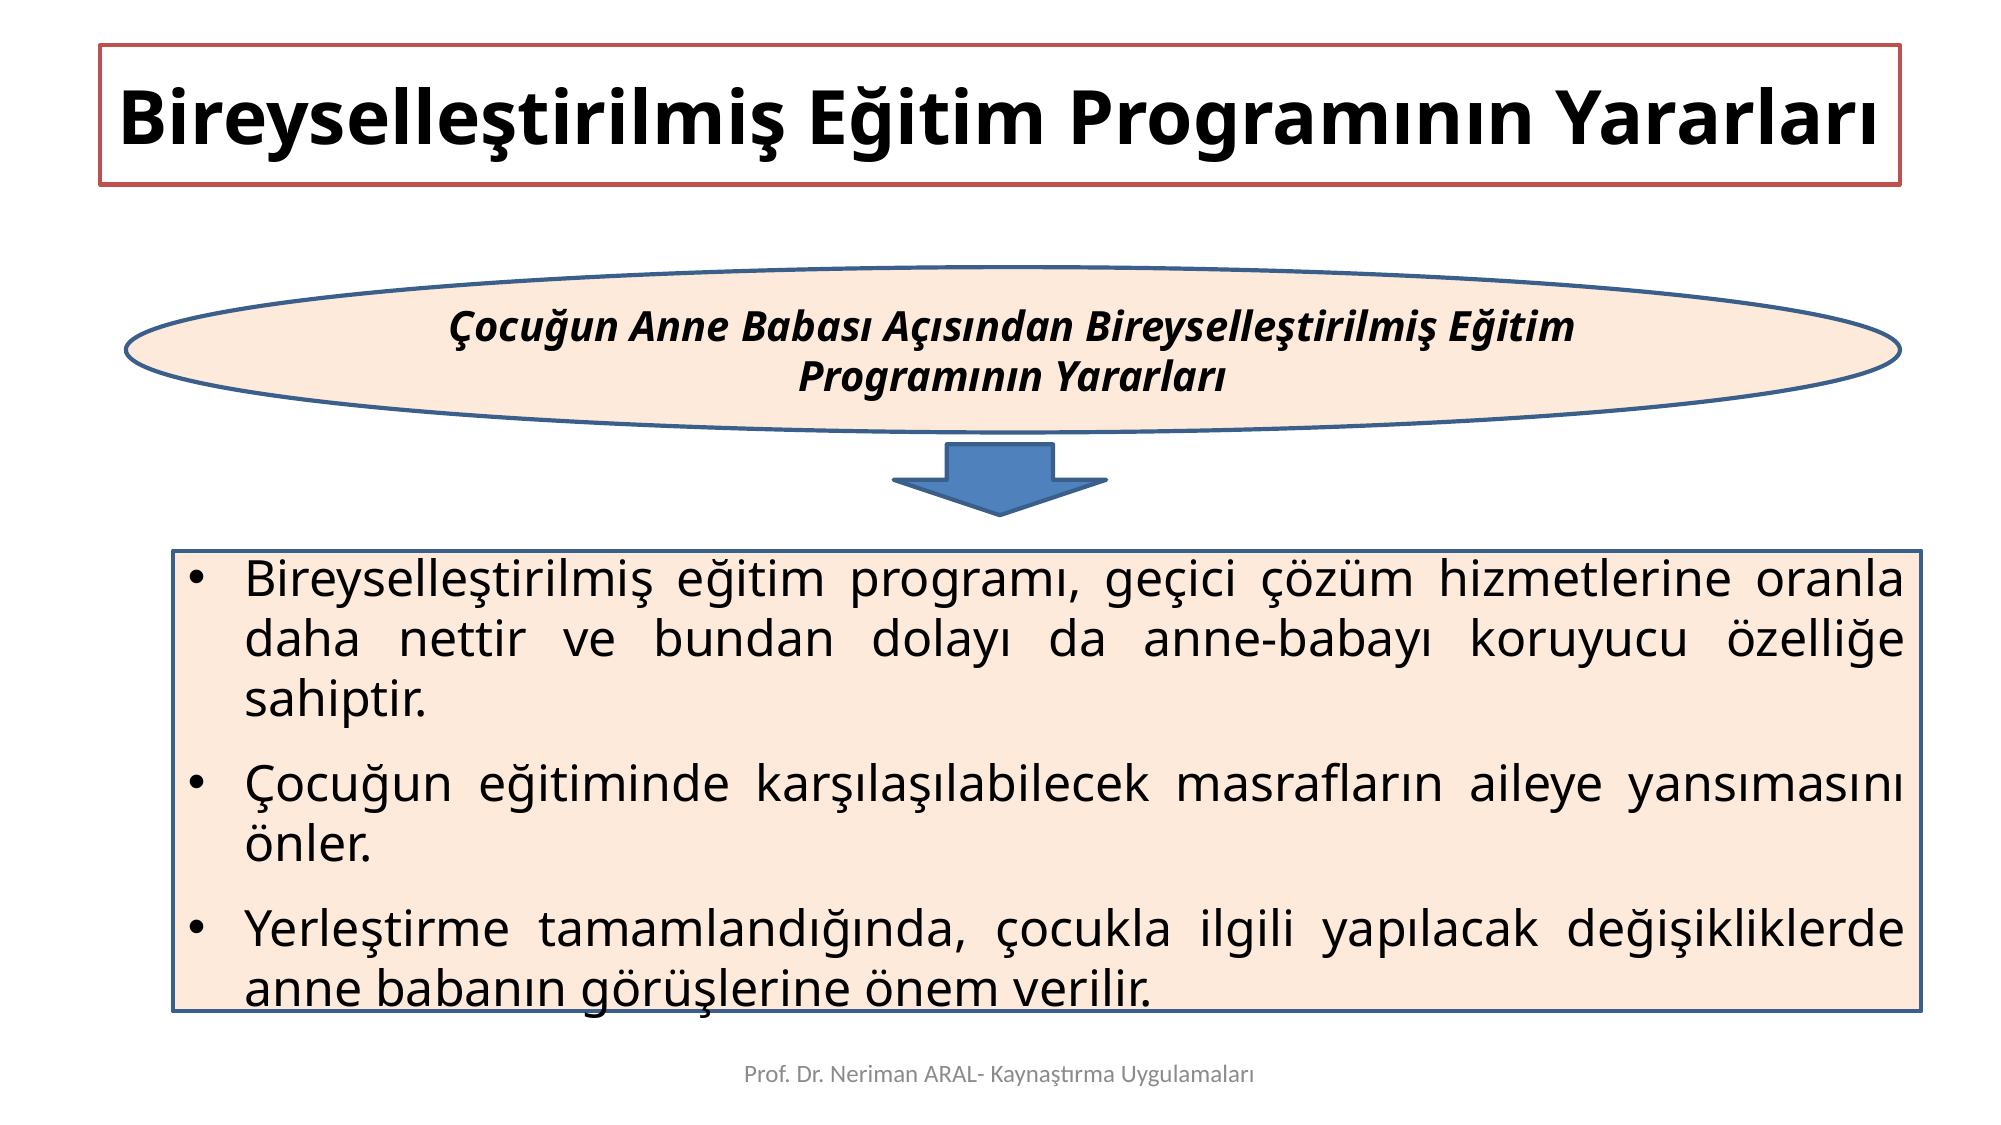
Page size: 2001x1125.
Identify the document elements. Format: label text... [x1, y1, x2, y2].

text_box Bireyselleştirilmiş eğitim programı, geçici çözüm hizmetlerine oranla daha nettir ve bundan dolayı da anne-babayı koruyucu özelliğe sahiptir. Çocuğun eğitiminde karşılaşılabilecek masrafların aileye yansımasını önler. Yerleştirme tamamlandığında, çocukla ilgili yapılacak değişikliklerde anne babanın görüşlerine önem verilir. [171, 549, 1923, 1013]
text_box Çocuğun Anne Babası Açısından Bireyselleştirilmiş Eğitim Programının Yararları [123, 265, 1903, 435]
title Bireyselleştirilmiş Eğitim Programının Yararları [98, 43, 1902, 187]
text_box [891, 442, 1109, 518]
footer Prof. Dr. Neriman ARAL- Kaynaştırma Uygulamaları [683, 1042, 1317, 1103]
